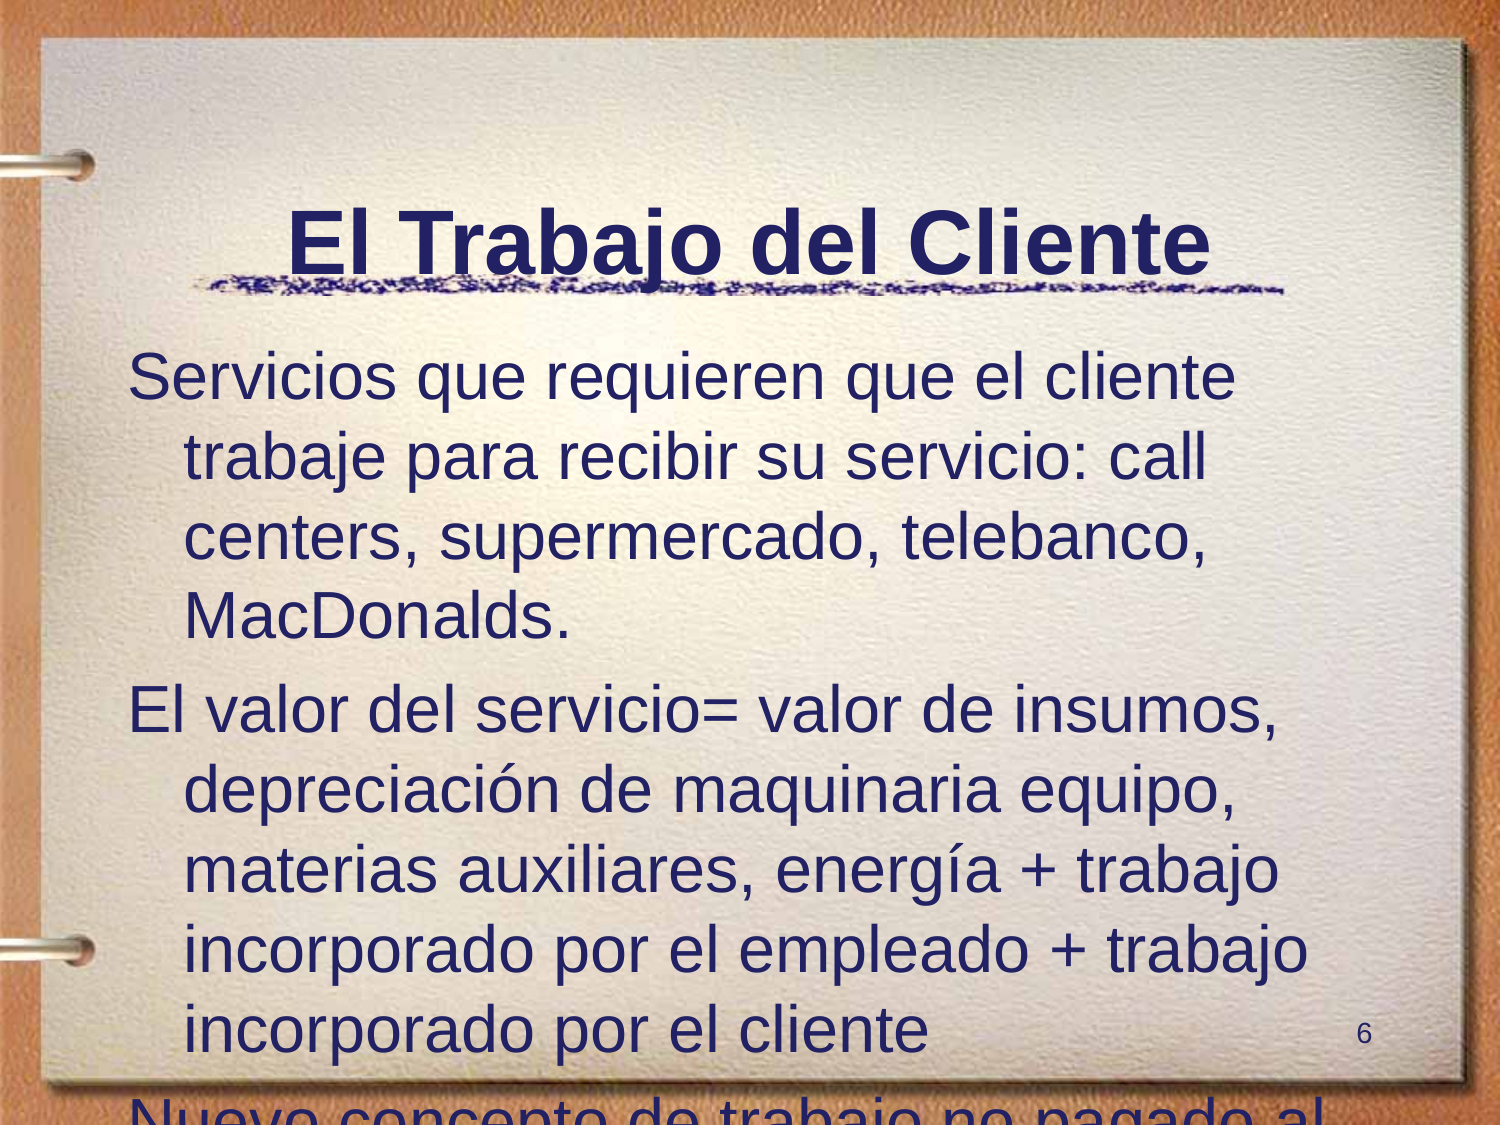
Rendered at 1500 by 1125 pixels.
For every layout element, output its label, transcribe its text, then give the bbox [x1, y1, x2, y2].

picture [0, 0, 1500, 1125]
list Servicios que requieren que el cliente trabaje para recibir su servicio: call centers, supermercado, telebanco, MacDonalds. El valor del servicio= valor de insumos, depreciación de maquinaria equipo, materias auxiliares, energía + trabajo incorporado por el empleado + trabajo incorporado por el cliente Nuevo concepto de trabajo no pagado al cliente y valor cobrado por el servicio sin descontar el valor que añade el cliente. [112, 324, 1388, 1001]
slide_number 6 [1074, 1006, 1388, 1082]
title El Trabajo del Cliente [112, 87, 1388, 301]
